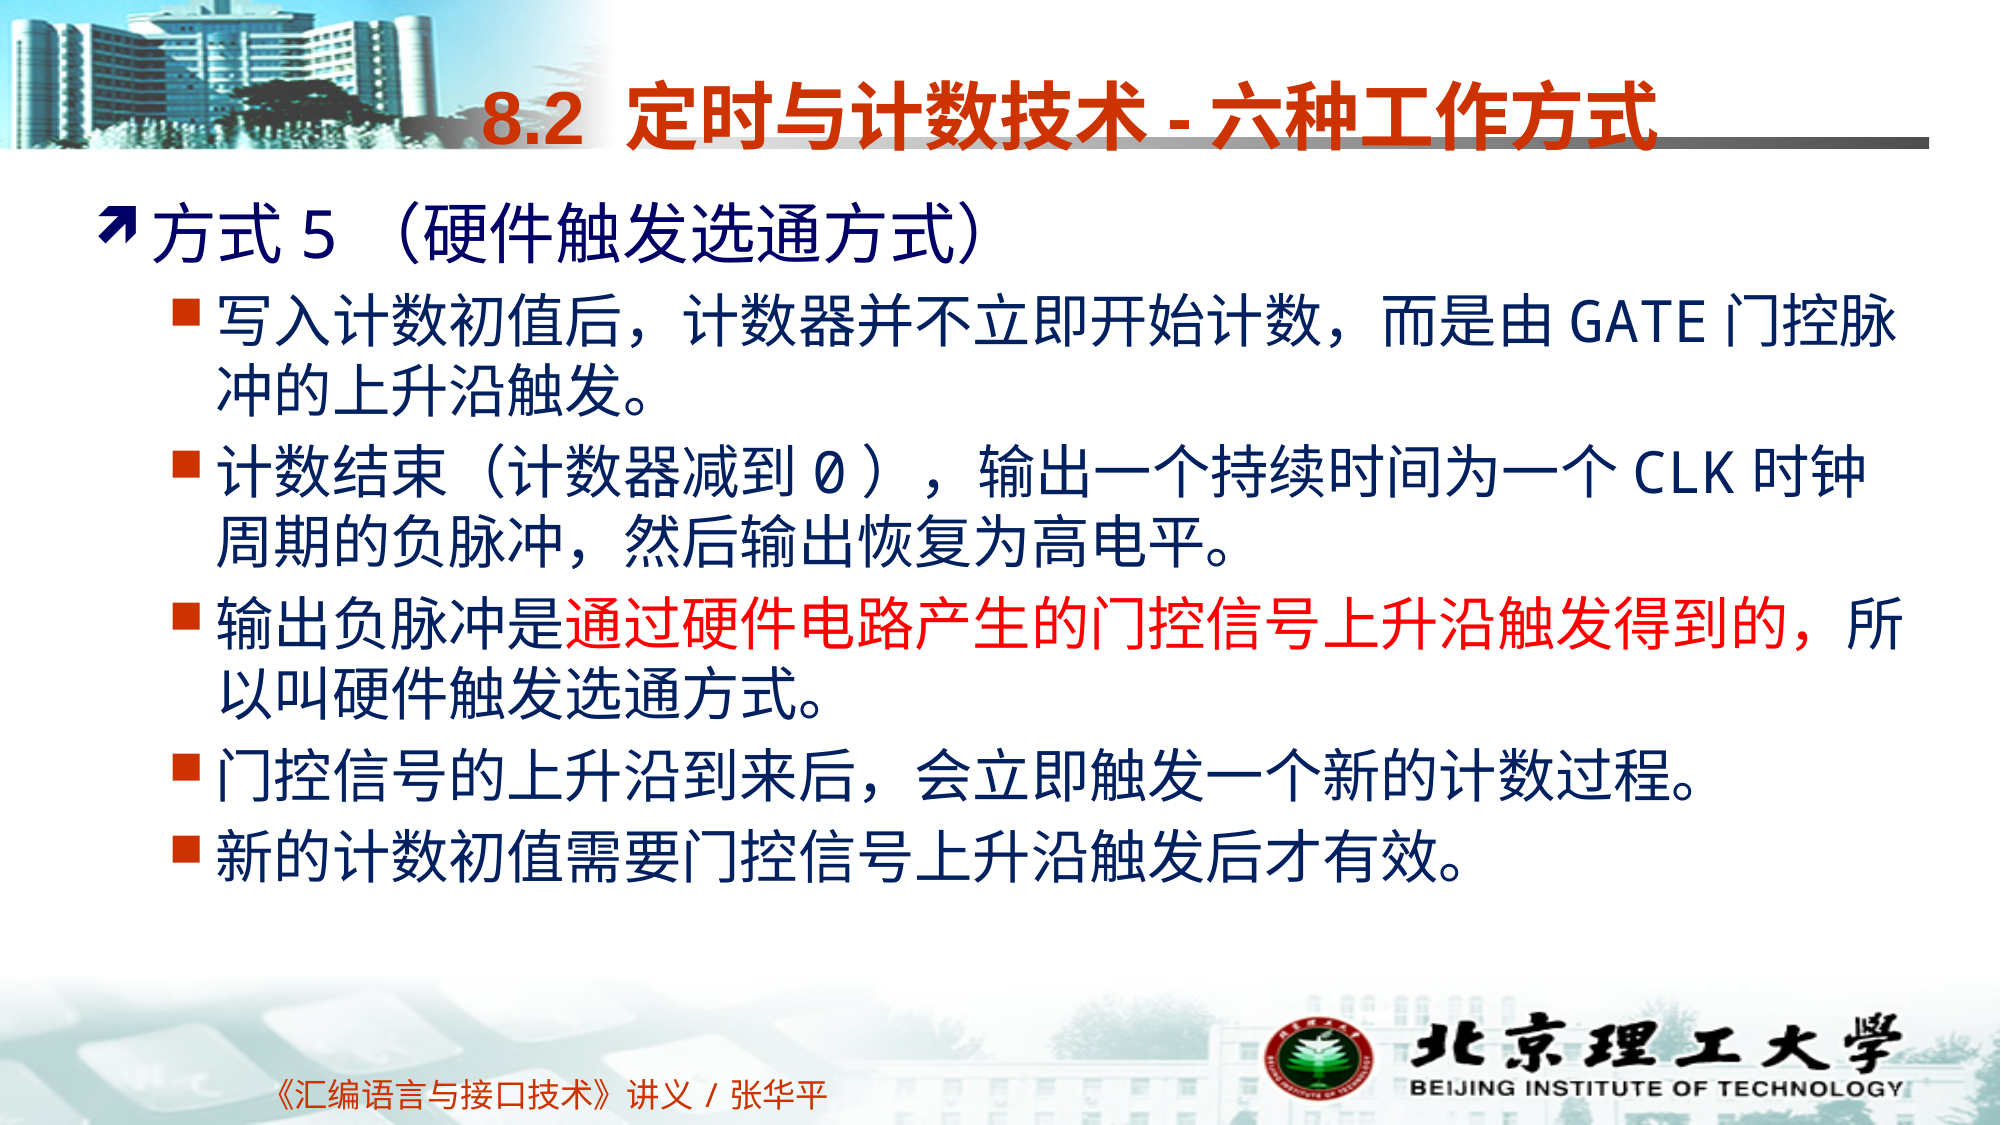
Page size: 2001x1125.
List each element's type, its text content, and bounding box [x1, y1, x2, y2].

list 方式5（硬件触发选通方式） 写入计数初值后，计数器并不立即开始计数，而是由GATE门控脉冲的上升沿触发。 计数结束（计数器减到0），输出一个持续时间为一个CLK时钟周期的负脉冲，然后输出恢复为高电平。 输出负脉冲是通过硬件电路产生的门控信号上升沿触发得到的，所以叫硬件触发选通方式。 门控信号的上升沿到来后，会立即触发一个新的计数过程。 新的计数初值需要门控信号上升沿触发后才有效。 [78, 184, 1922, 975]
picture [0, 0, 2000, 1125]
title 8.2 定时与计数技术-六种工作方式 [409, 45, 1675, 184]
